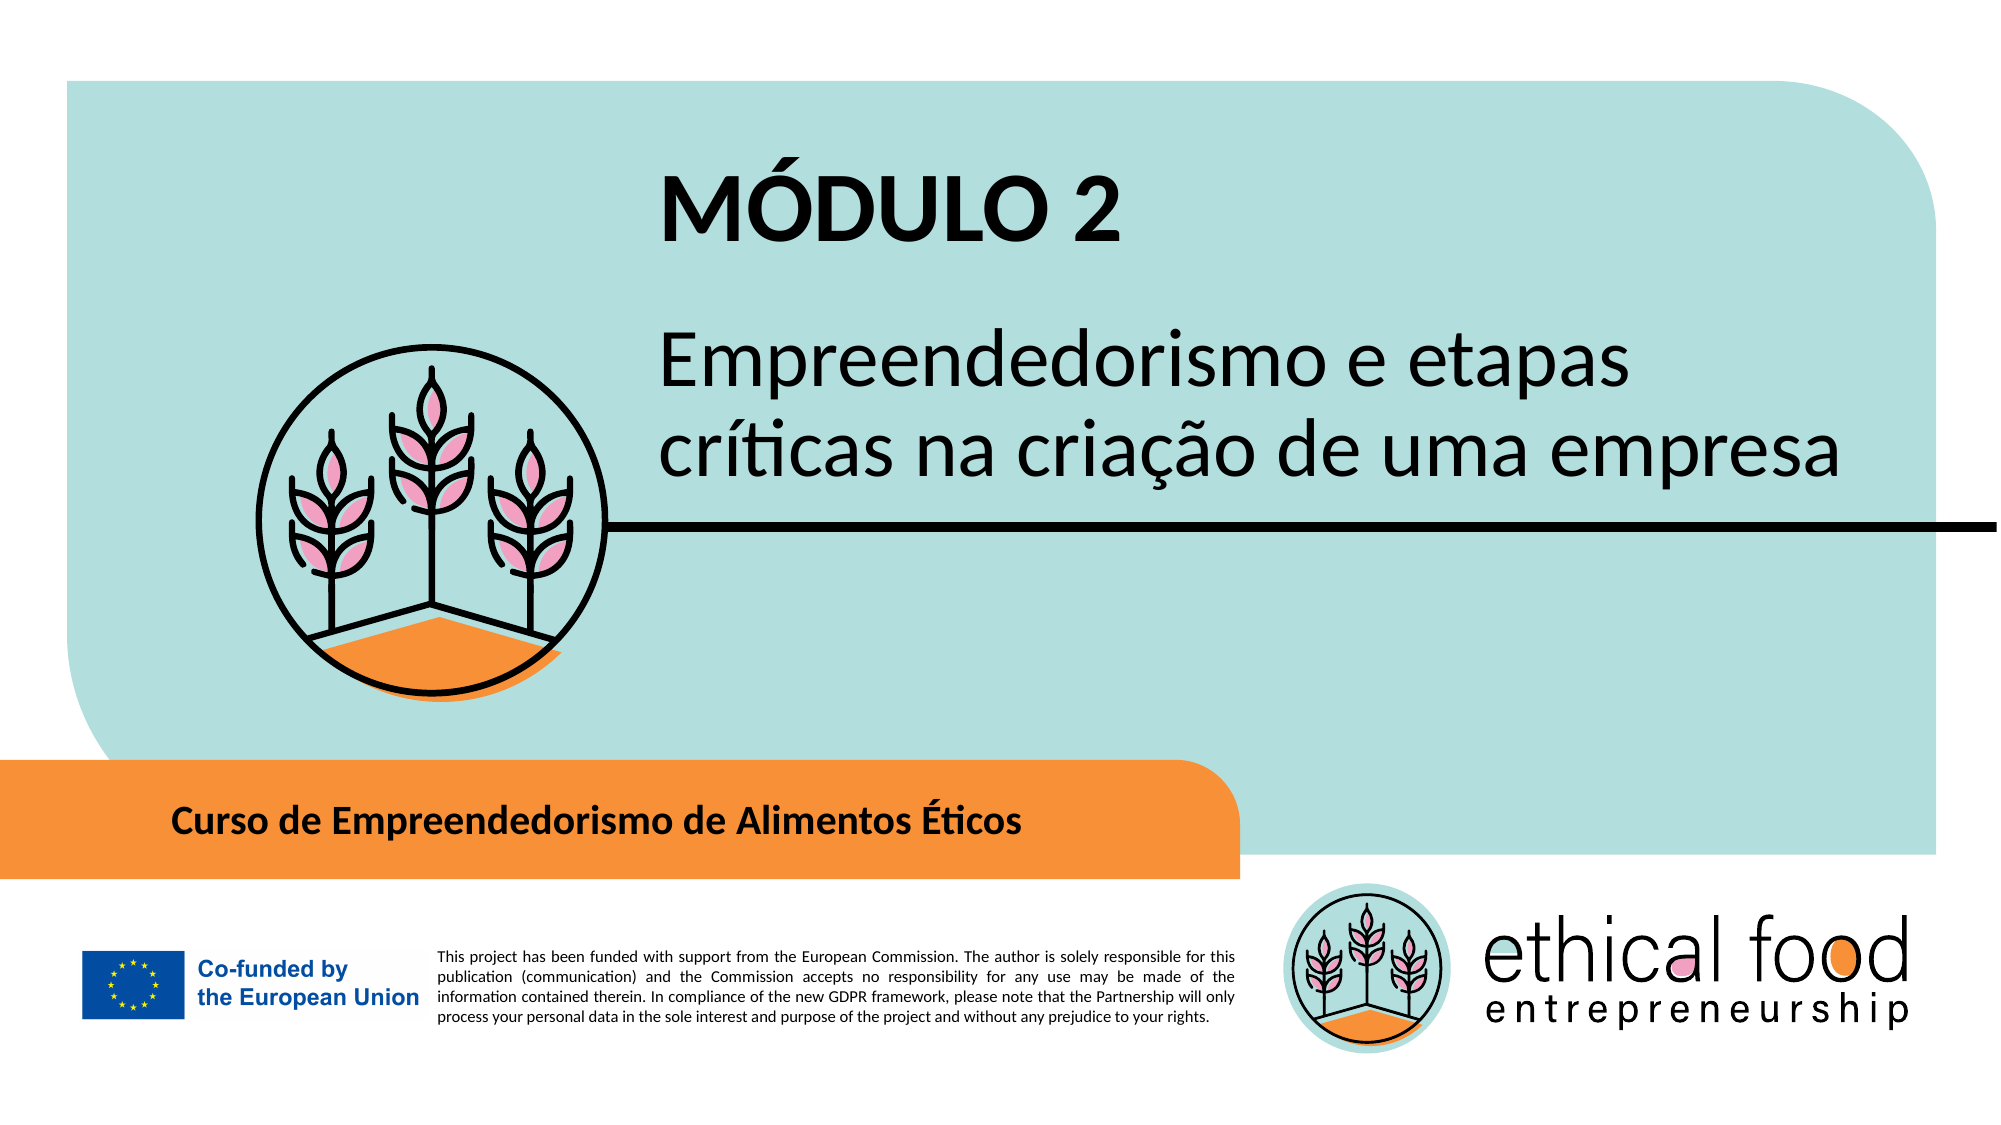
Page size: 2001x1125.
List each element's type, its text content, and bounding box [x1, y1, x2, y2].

picture [79, 949, 430, 1021]
list Empreendedorismo e etapas críticas na criação de uma empresa [644, 307, 1890, 422]
text_box MÓDULO 2 [644, 147, 1175, 262]
text_box Curso de Empreendedorismo de Alimentos Éticos [156, 785, 1914, 851]
